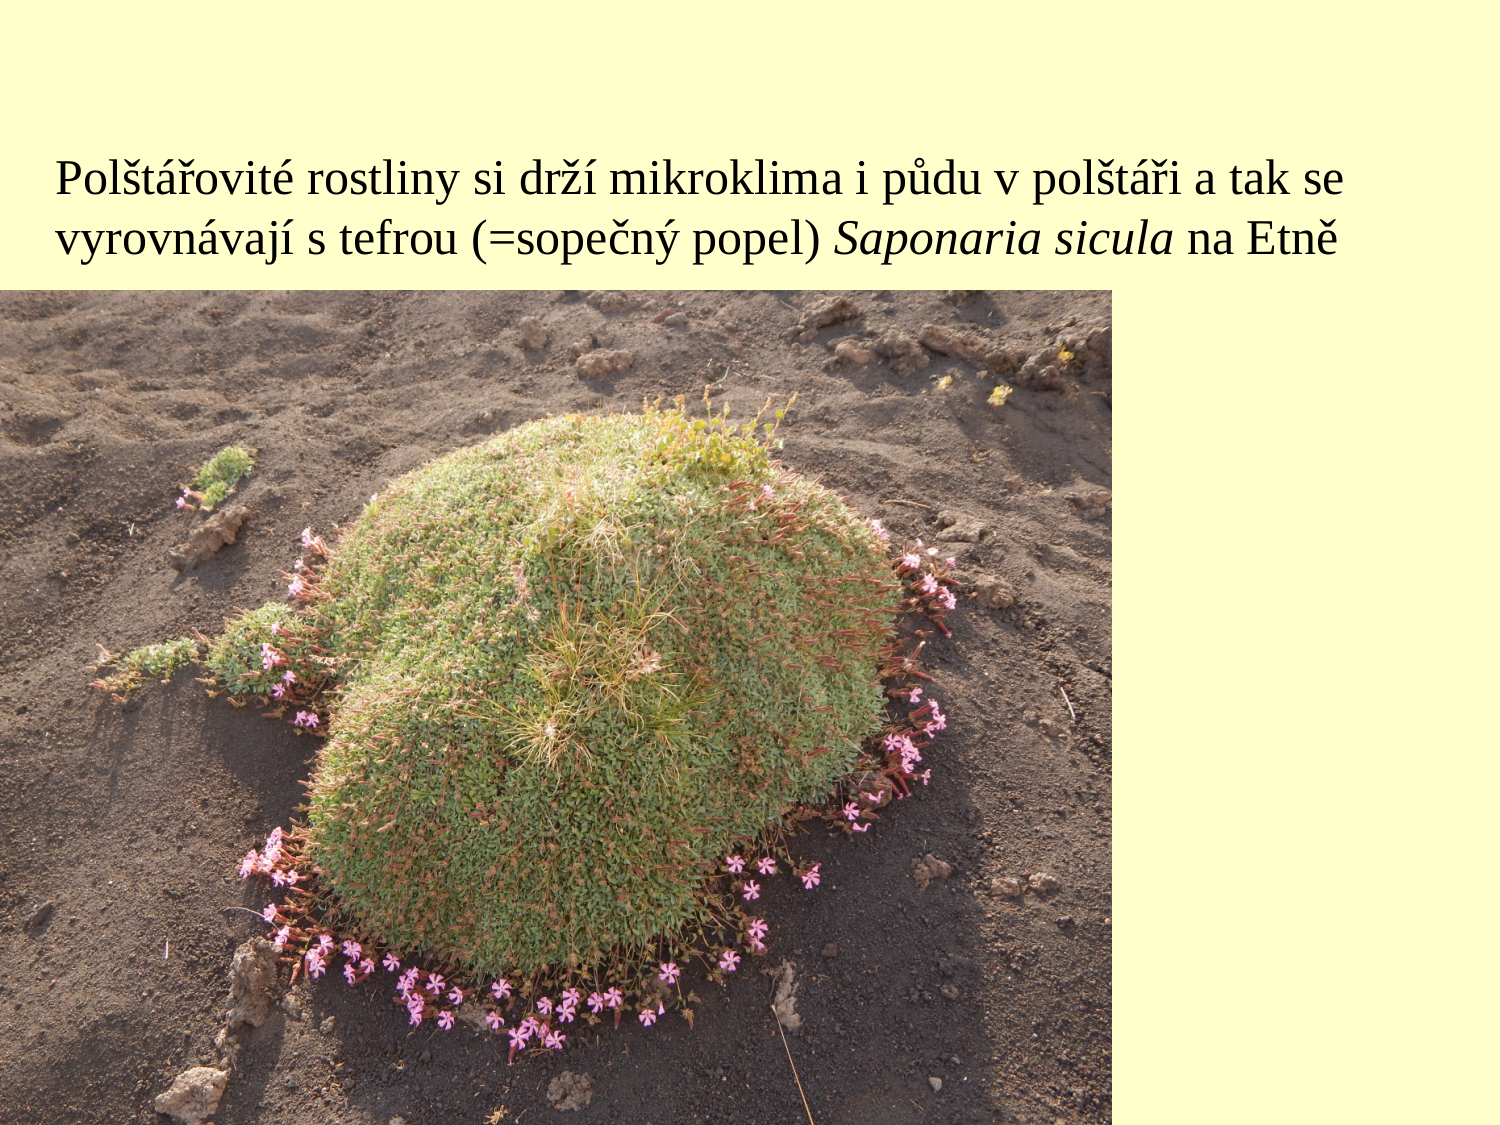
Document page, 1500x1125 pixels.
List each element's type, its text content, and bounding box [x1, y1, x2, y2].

text_box Polštářovité rostliny si drží mikroklima i půdu v polštáři a tak se vyrovnávají s tefrou (=sopečný popel) Saponaria sicula na Etně [41, 137, 1459, 272]
picture [0, 290, 1112, 1125]
